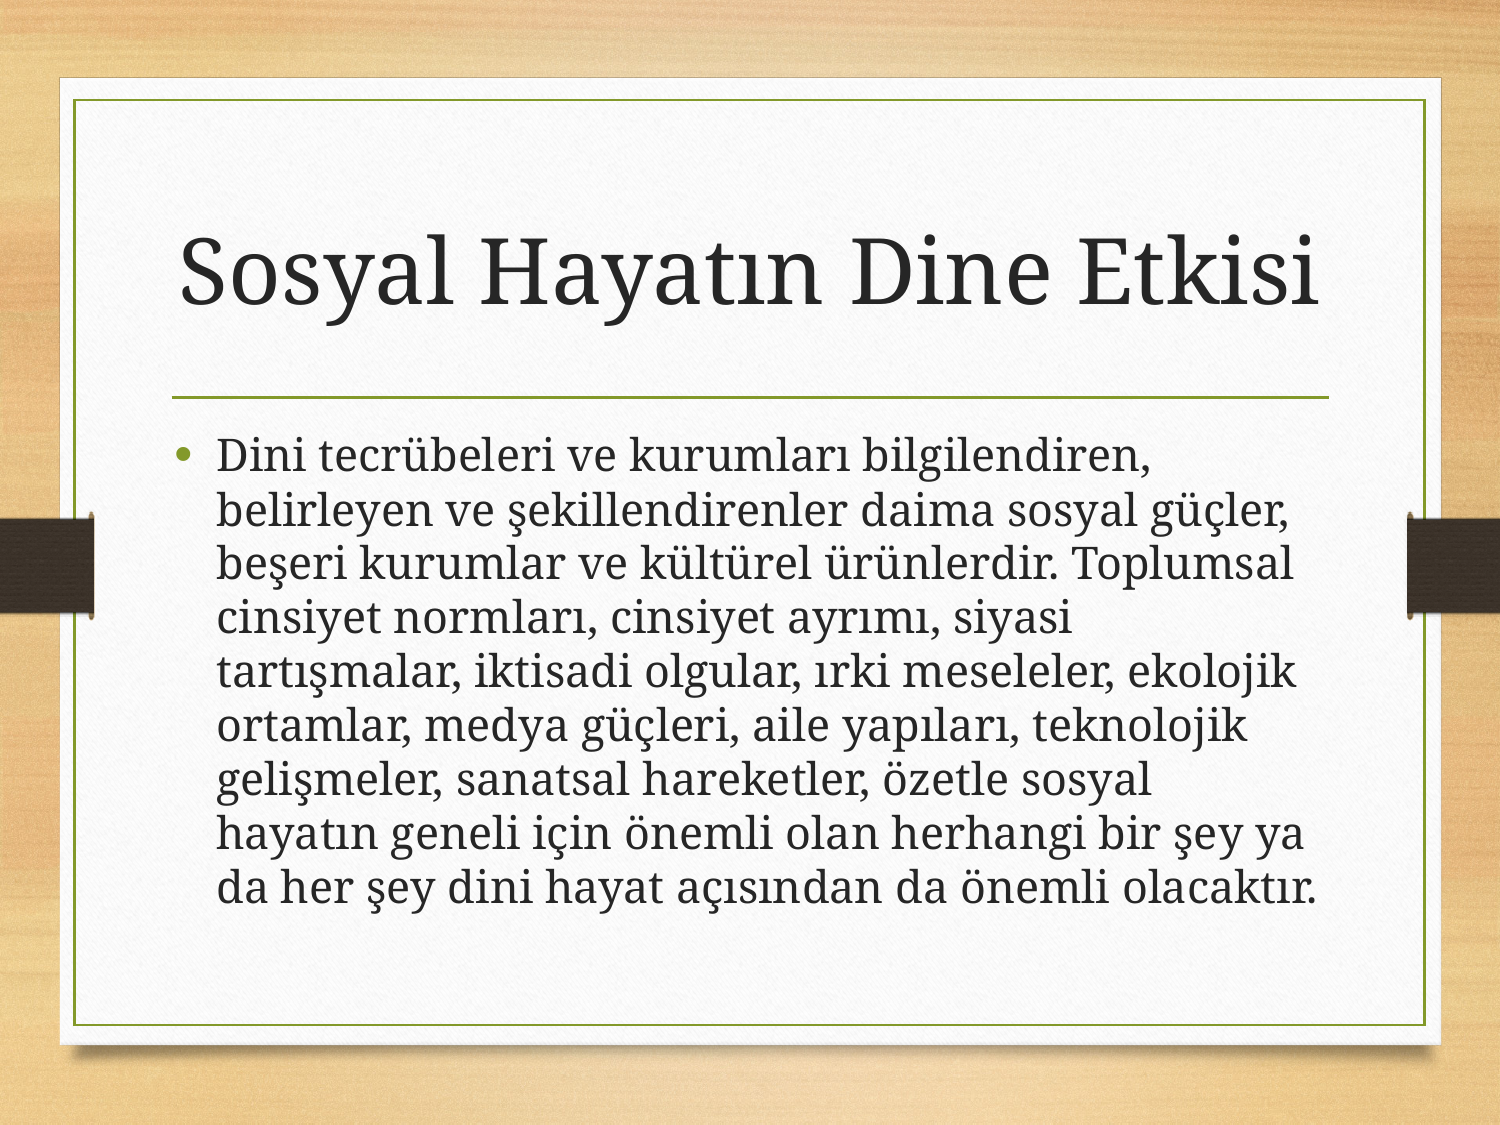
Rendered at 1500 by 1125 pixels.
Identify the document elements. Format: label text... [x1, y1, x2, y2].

picture [0, 0, 1500, 1125]
list Dini tecrübeleri ve kurumları bilgilendiren, belirleyen ve şekillendirenler daima sosyal güçler, beşeri kurumlar ve kültürel ürünlerdir. Toplumsal cinsiyet normları, cinsiyet ayrımı, siyasi tartışmalar, iktisadi olgular, ırki meseleler, ekolojik ortamlar, medya güçleri, aile yapıları, teknolojik gelişmeler, sanatsal hareketler, özetle sosyal hayatın geneli için önemli olan herhangi bir şey ya da her şey dini hayat açısından da önemli olacaktır. [159, 419, 1341, 964]
title Sosyal Hayatın Dine Etkisi [159, 161, 1341, 375]
